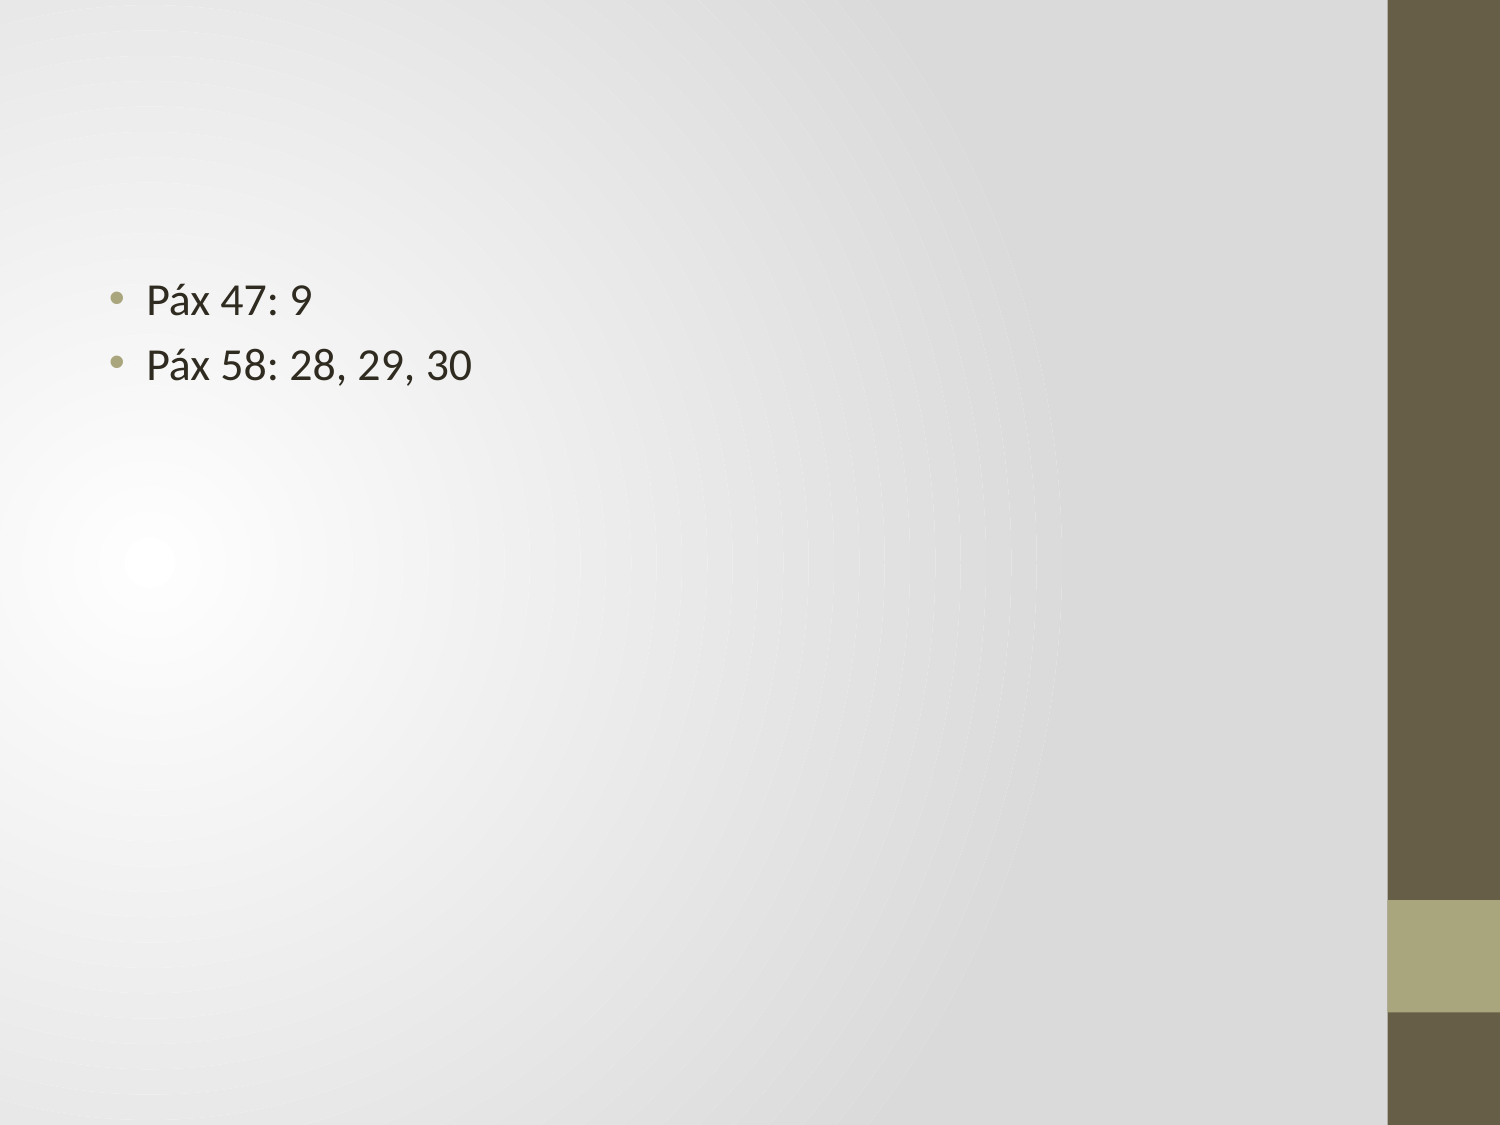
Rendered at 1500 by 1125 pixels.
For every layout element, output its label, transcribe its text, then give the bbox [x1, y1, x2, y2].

list Páx 47: 9 Páx 58: 28, 29, 30 [75, 262, 1325, 1050]
